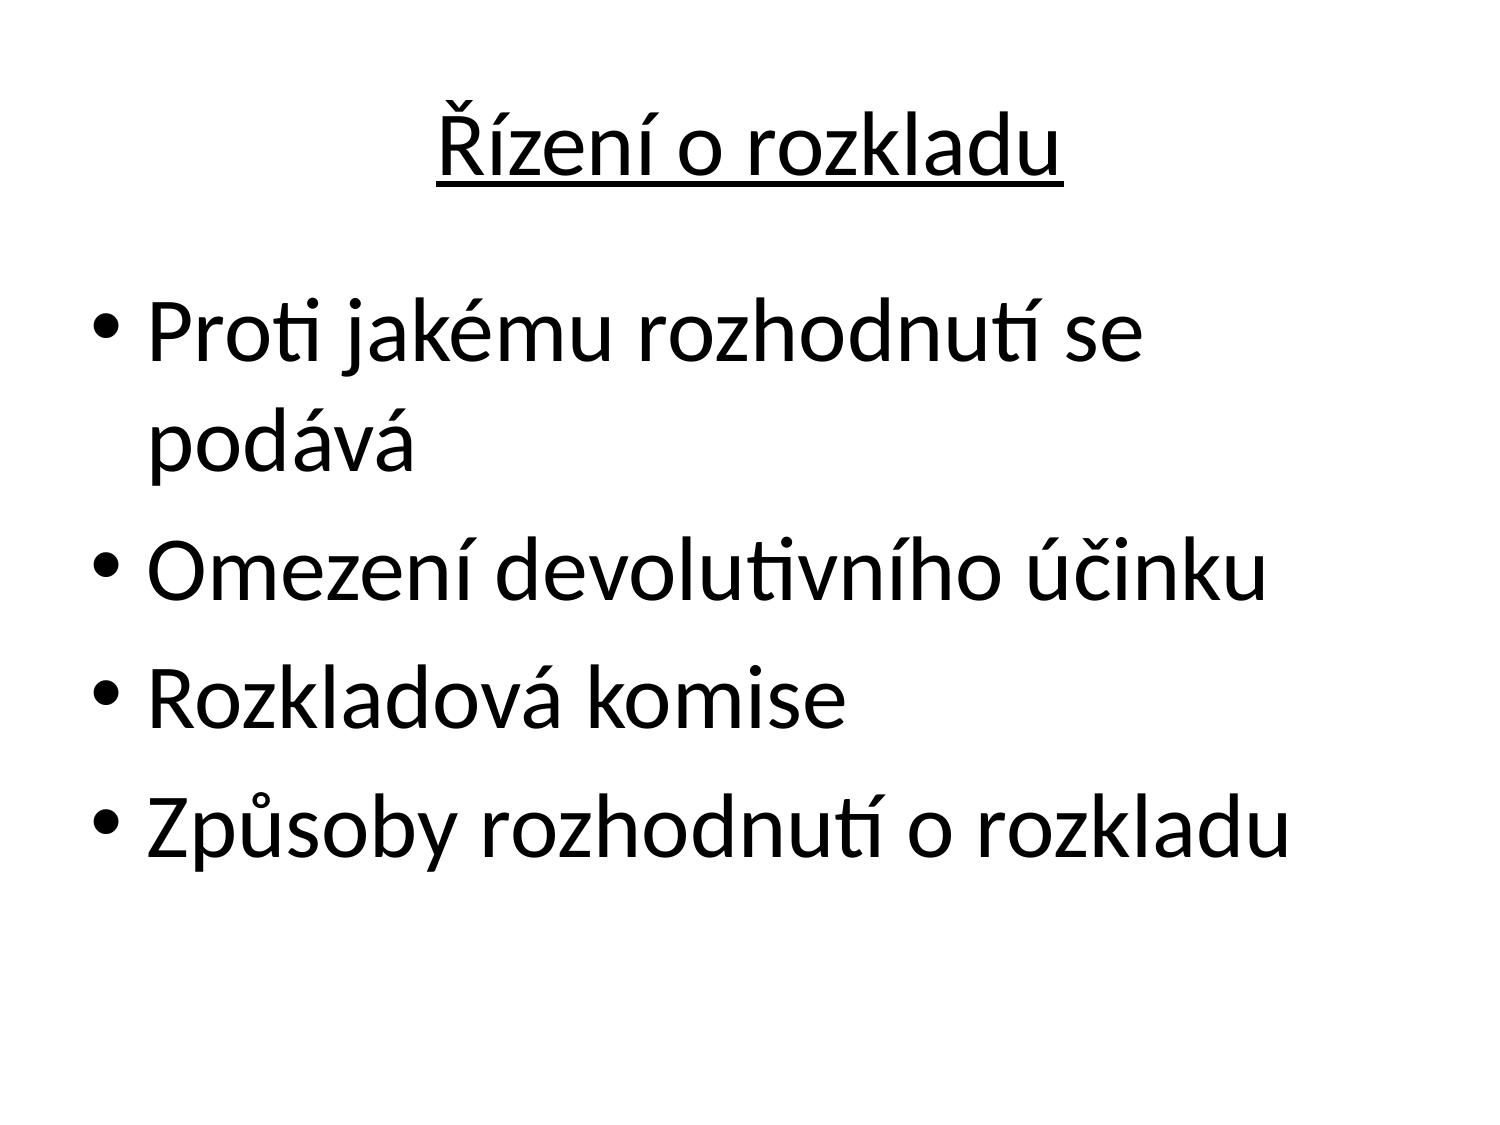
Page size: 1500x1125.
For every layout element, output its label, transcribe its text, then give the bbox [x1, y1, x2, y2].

title Řízení o rozkladu [75, 45, 1425, 233]
list Proti jakému rozhodnutí se podává Omezení devolutivního účinku Rozkladová komise Způsoby rozhodnutí o rozkladu [75, 262, 1425, 1005]
